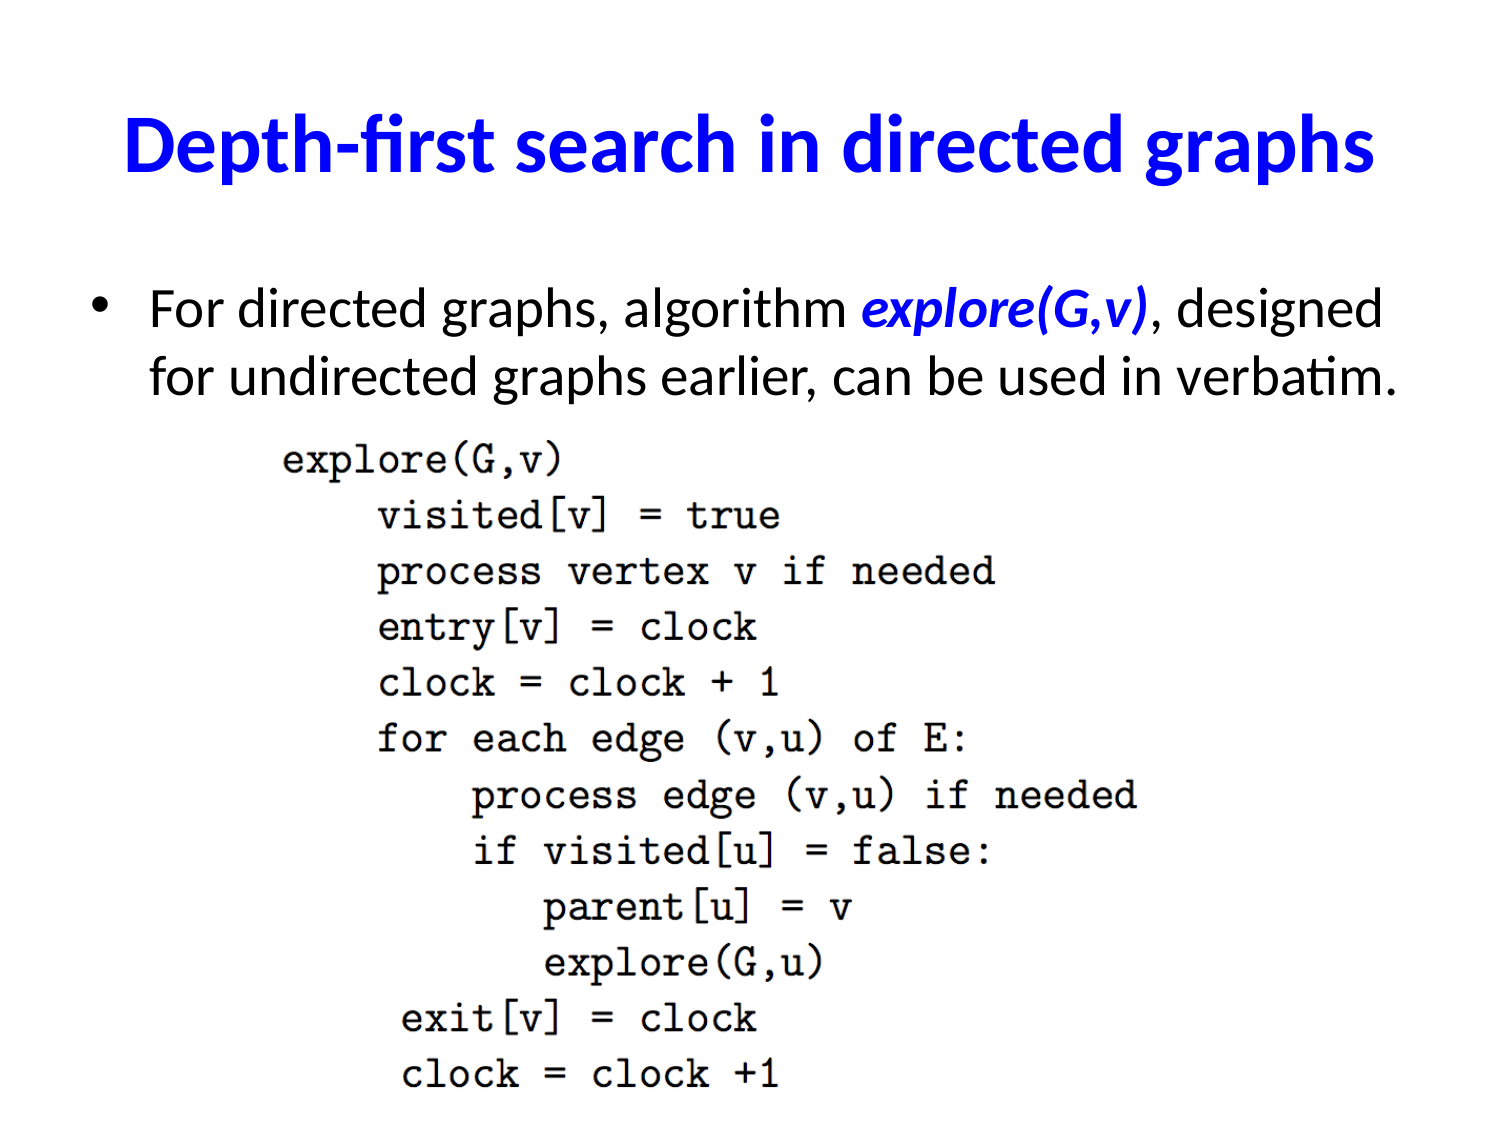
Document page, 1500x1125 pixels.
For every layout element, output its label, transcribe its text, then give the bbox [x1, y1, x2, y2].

picture [251, 419, 1203, 1125]
list For directed graphs, algorithm explore(G,v), designed for undirected graphs earlier, can be used in verbatim. [75, 262, 1425, 420]
title Depth-first search in directed graphs [75, 45, 1425, 233]
